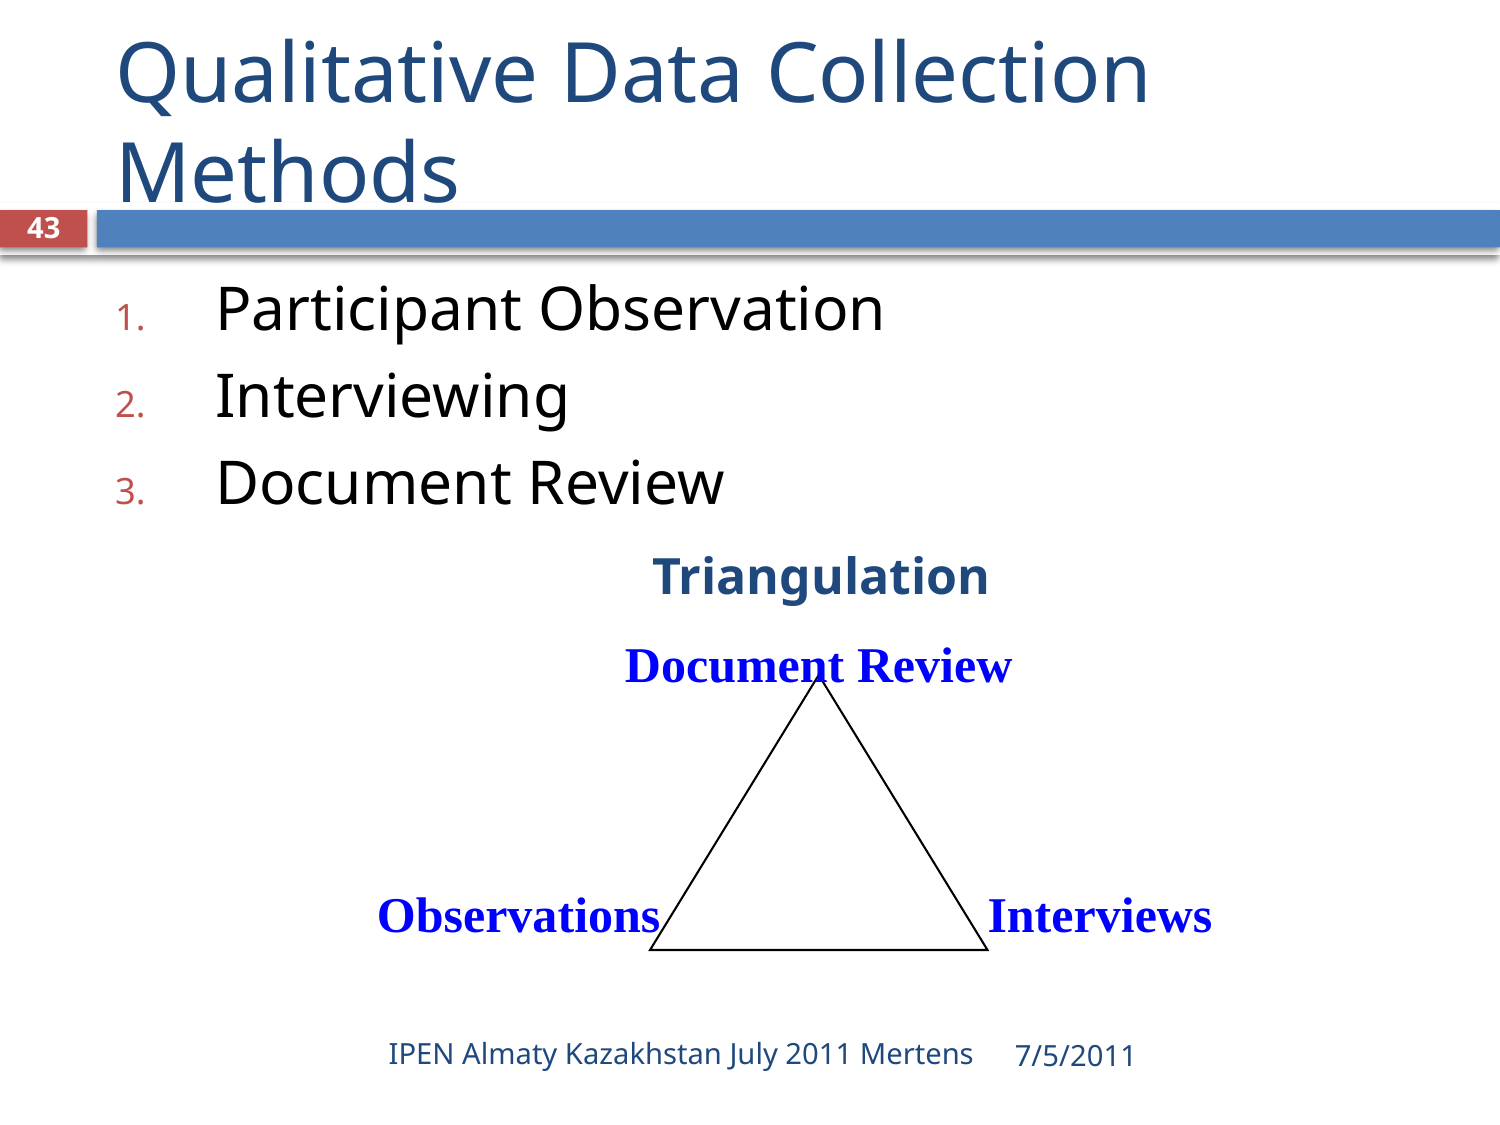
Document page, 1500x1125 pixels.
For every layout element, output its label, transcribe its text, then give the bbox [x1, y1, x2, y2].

text_box Observations [200, 874, 825, 950]
text_box [696, 700, 941, 874]
title Qualitative Data Collection Methods [100, 37, 1438, 200]
list Participant Observation Interviewing Document Review [100, 262, 1438, 1000]
text_box Interviews [825, 874, 1375, 950]
text_box Triangulation [487, 537, 1200, 613]
footer IPEN Almaty Kazakhstan July 2011 Mertens [99, 1024, 990, 1085]
text_box Document Review [587, 624, 1050, 700]
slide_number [999, 1025, 1438, 1085]
slide_number 43 [0, 208, 88, 249]
